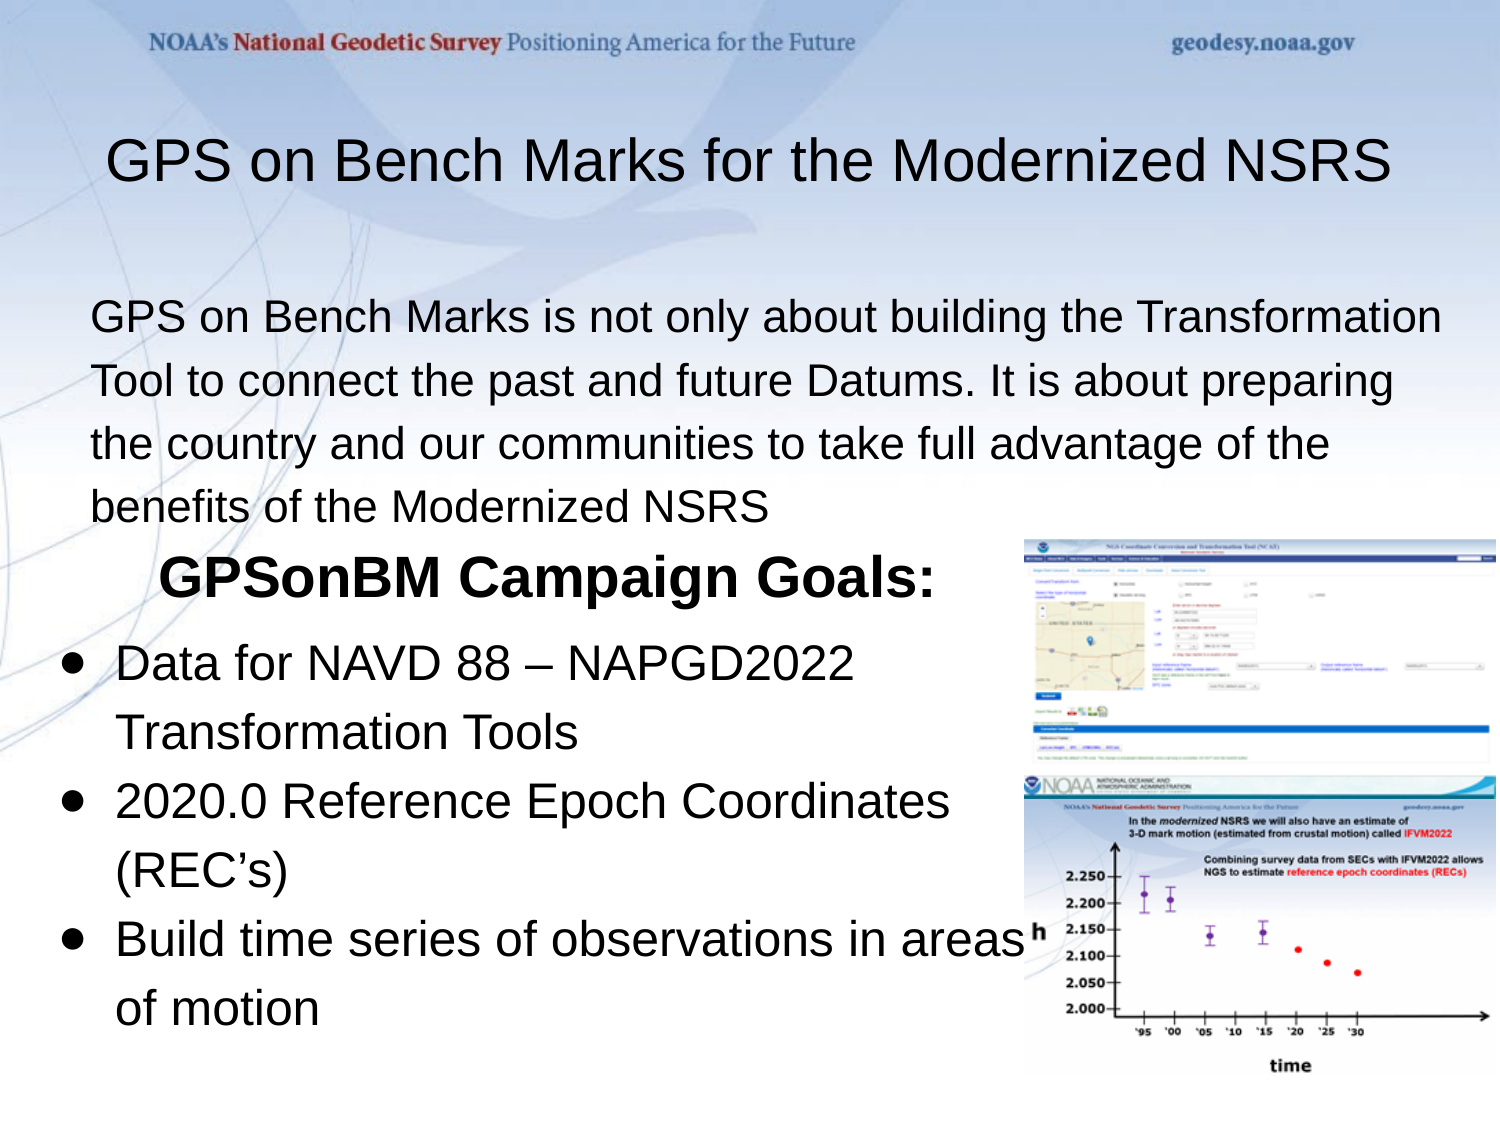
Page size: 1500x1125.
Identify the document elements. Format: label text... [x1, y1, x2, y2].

title GPS on Bench Marks for the Modernized NSRS [75, 86, 1425, 228]
text_box GPSonBM Campaign Goals: Data for NAVD 88 – NAPGD2022 Transformation Tools 2020.0 Reference Epoch Coordinates (REC’s) Build time series of observations in areas of motion [25, 513, 1072, 1051]
picture [0, 0, 1500, 1125]
list GPS on Bench Marks is not only about building the Transformation Tool to connect the past and future Datums. It is about preparing the country and our communities to take full advantage of the benefits of the Modernized NSRS [75, 271, 1466, 537]
